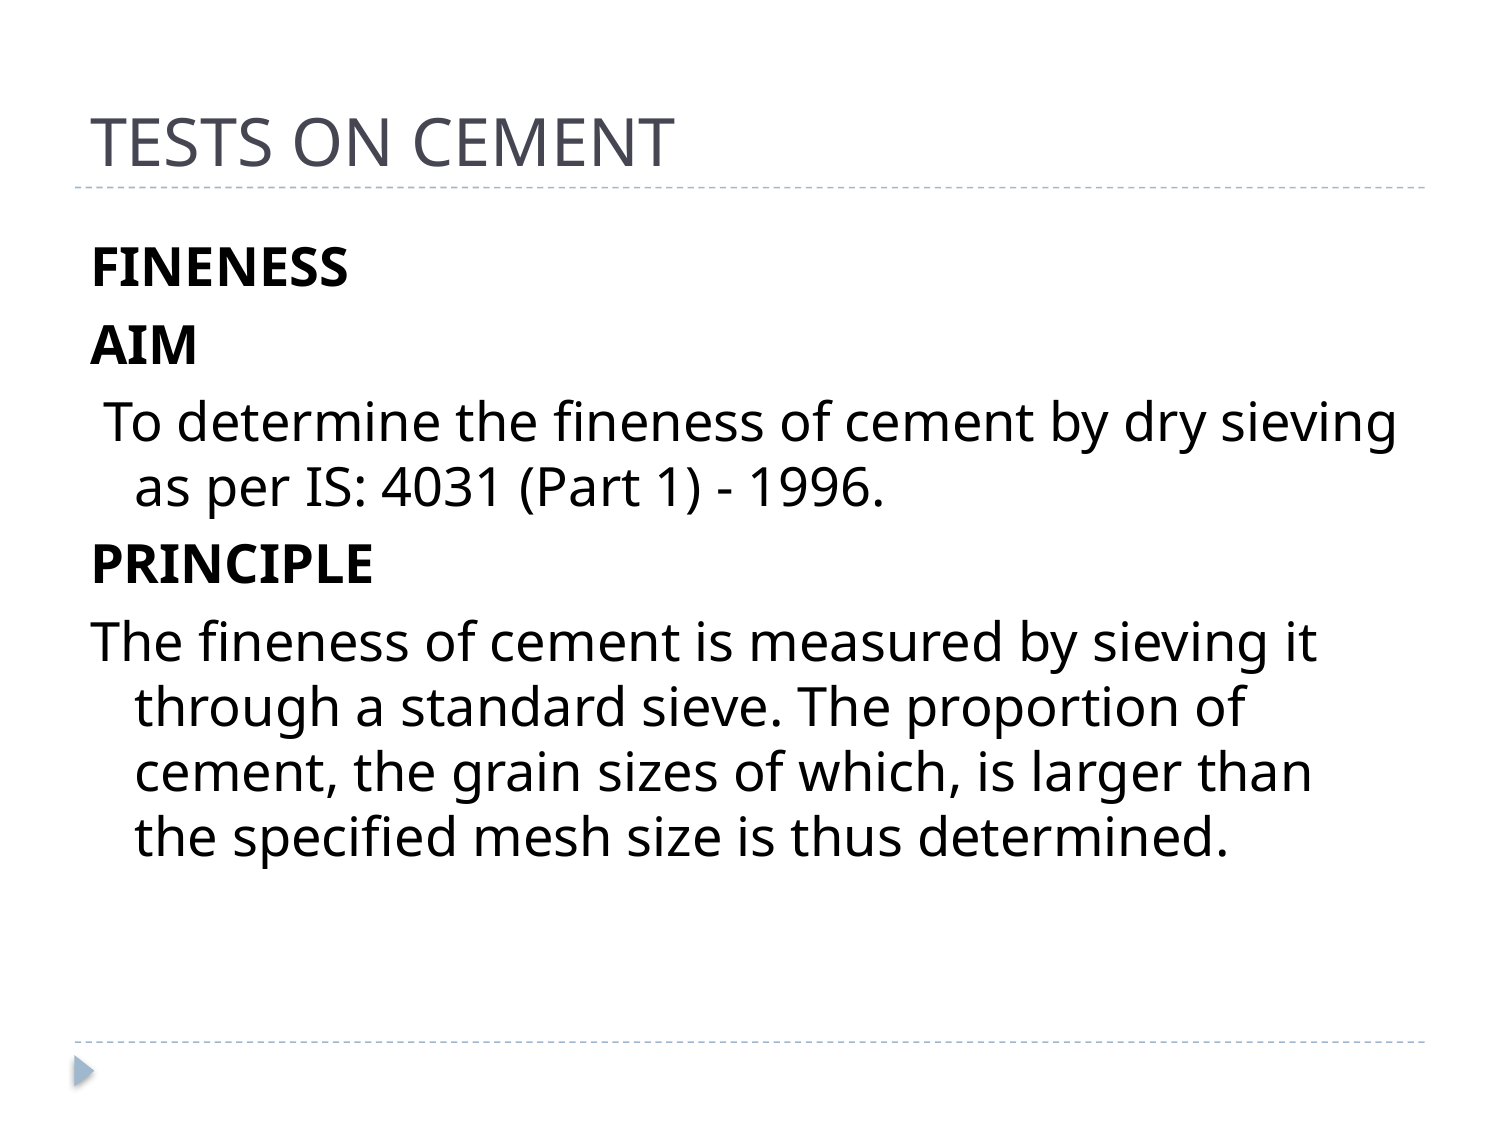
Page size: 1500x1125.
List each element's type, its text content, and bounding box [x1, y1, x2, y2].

title TESTS ON CEMENT [74, 24, 1426, 188]
list FINENESS AIM To determine the fineness of cement by dry sieving as per IS: 4031 (Part 1) - 1996. PRINCIPLE The fineness of cement is measured by sieving it through a standard sieve. The proportion of cement, the grain sizes of which, is larger than the specified mesh size is thus determined. [74, 224, 1426, 1011]
